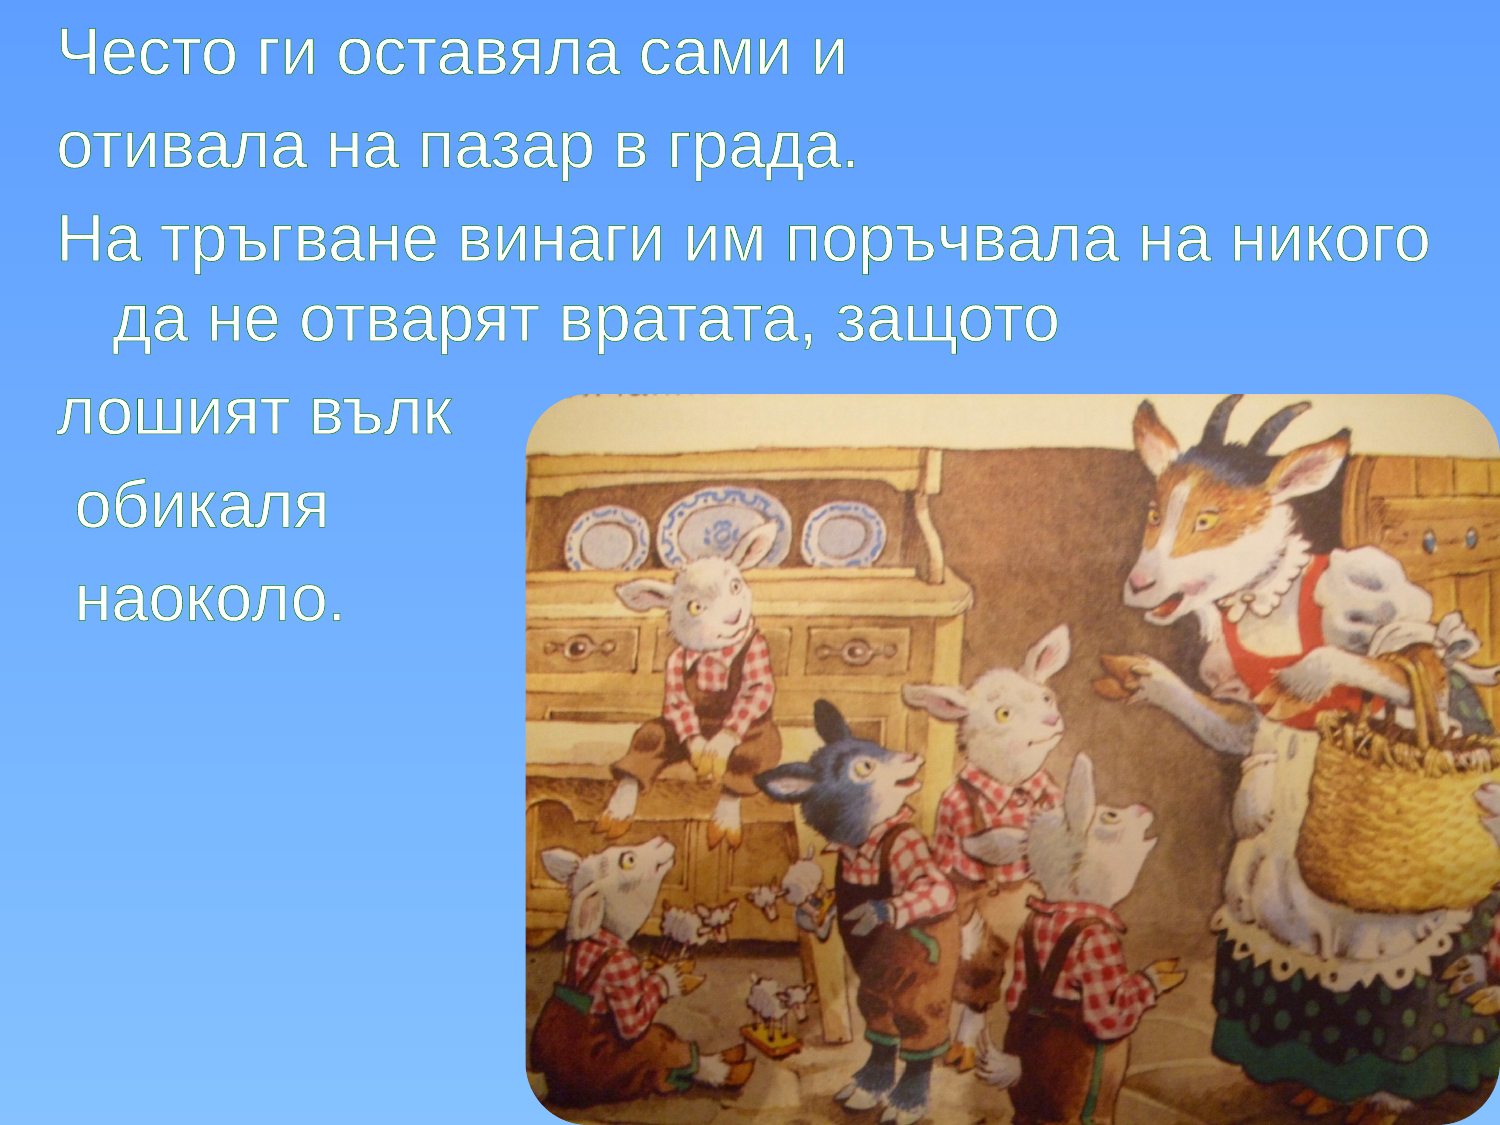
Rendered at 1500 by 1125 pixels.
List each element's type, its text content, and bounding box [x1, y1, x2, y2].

list Често ги оставяла сами и отивала на пазар в града. На тръгване винаги им поръчвала на никого да не отварят вратата, защото лошият вълк обикаля наоколо. [40, 0, 1500, 556]
picture [525, 393, 1500, 1125]
